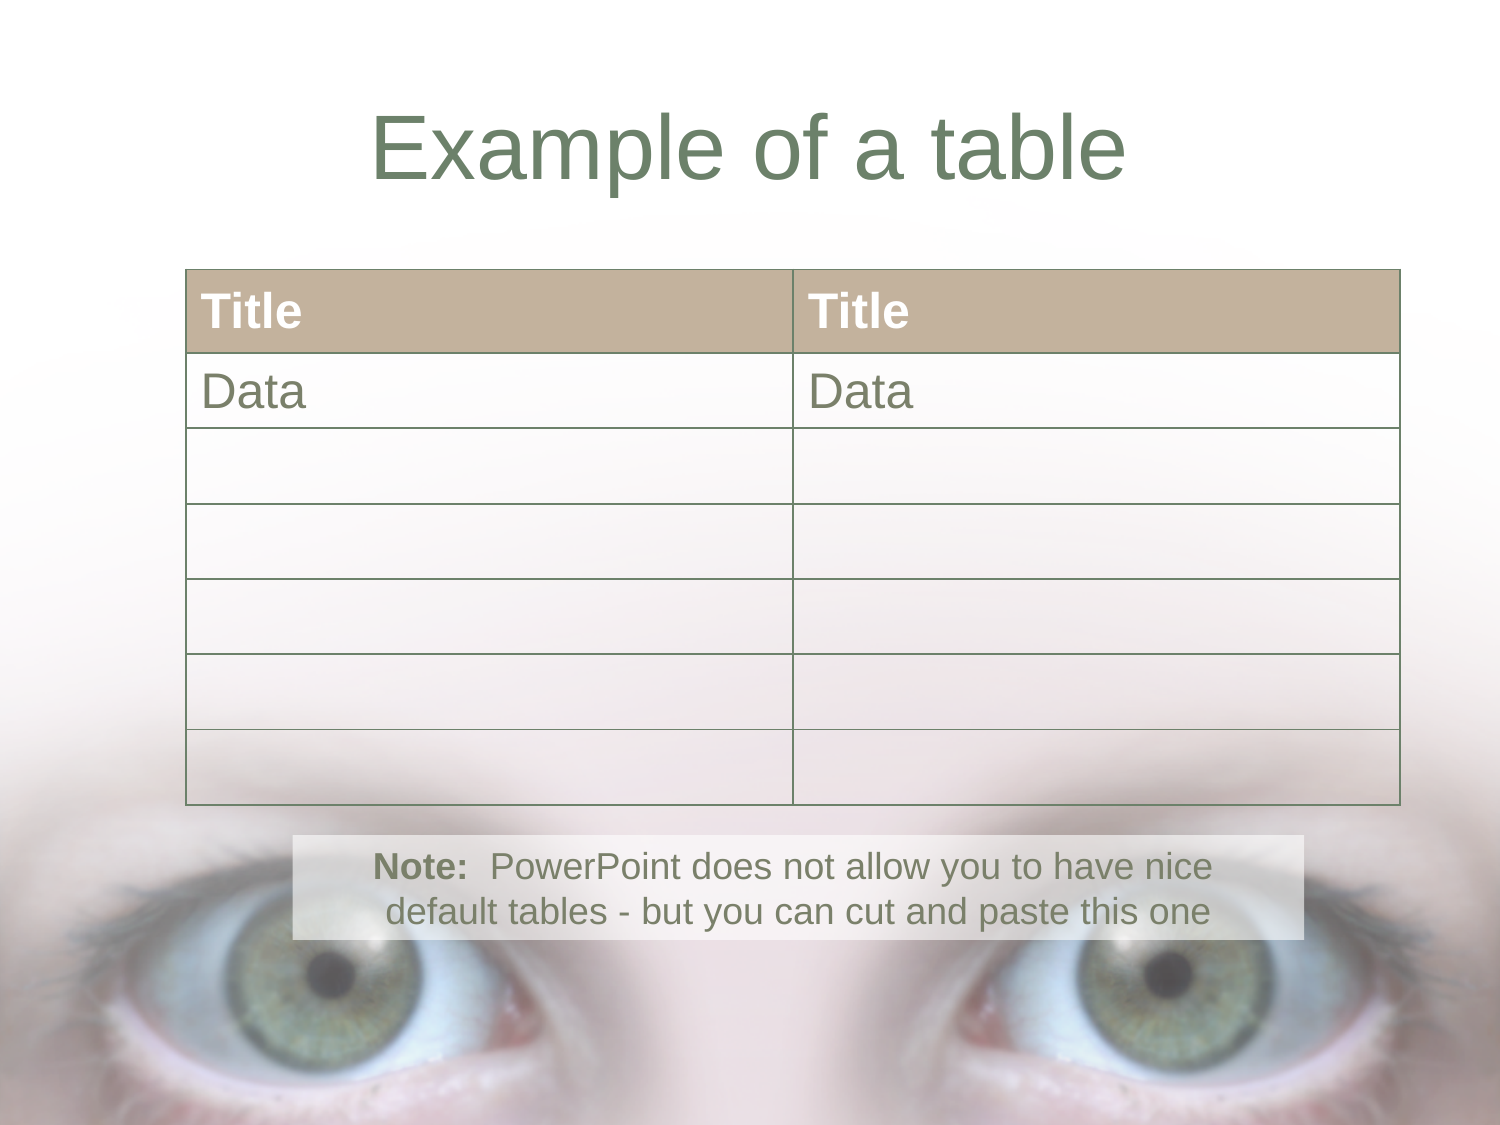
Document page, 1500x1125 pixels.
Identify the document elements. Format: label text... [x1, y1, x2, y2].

table_cell [187, 580, 792, 653]
table_header Title [187, 270, 792, 352]
table_cell Data [187, 354, 792, 427]
picture [0, 0, 1500, 1125]
table_cell [187, 505, 792, 578]
table_cell [794, 655, 1399, 729]
text_box Note: PowerPoint does not allow you to have nice default tables - but you can cut and paste this one [292, 835, 1305, 940]
table_cell [794, 505, 1399, 578]
table_cell Data [794, 354, 1399, 427]
table_cell [187, 655, 792, 729]
table_cell [794, 580, 1399, 653]
table_cell [794, 429, 1399, 503]
table_cell [187, 730, 792, 804]
title Example of a table [75, 49, 1425, 237]
table_cell [794, 730, 1399, 804]
table_cell [187, 429, 792, 503]
table_header Title [794, 270, 1399, 352]
